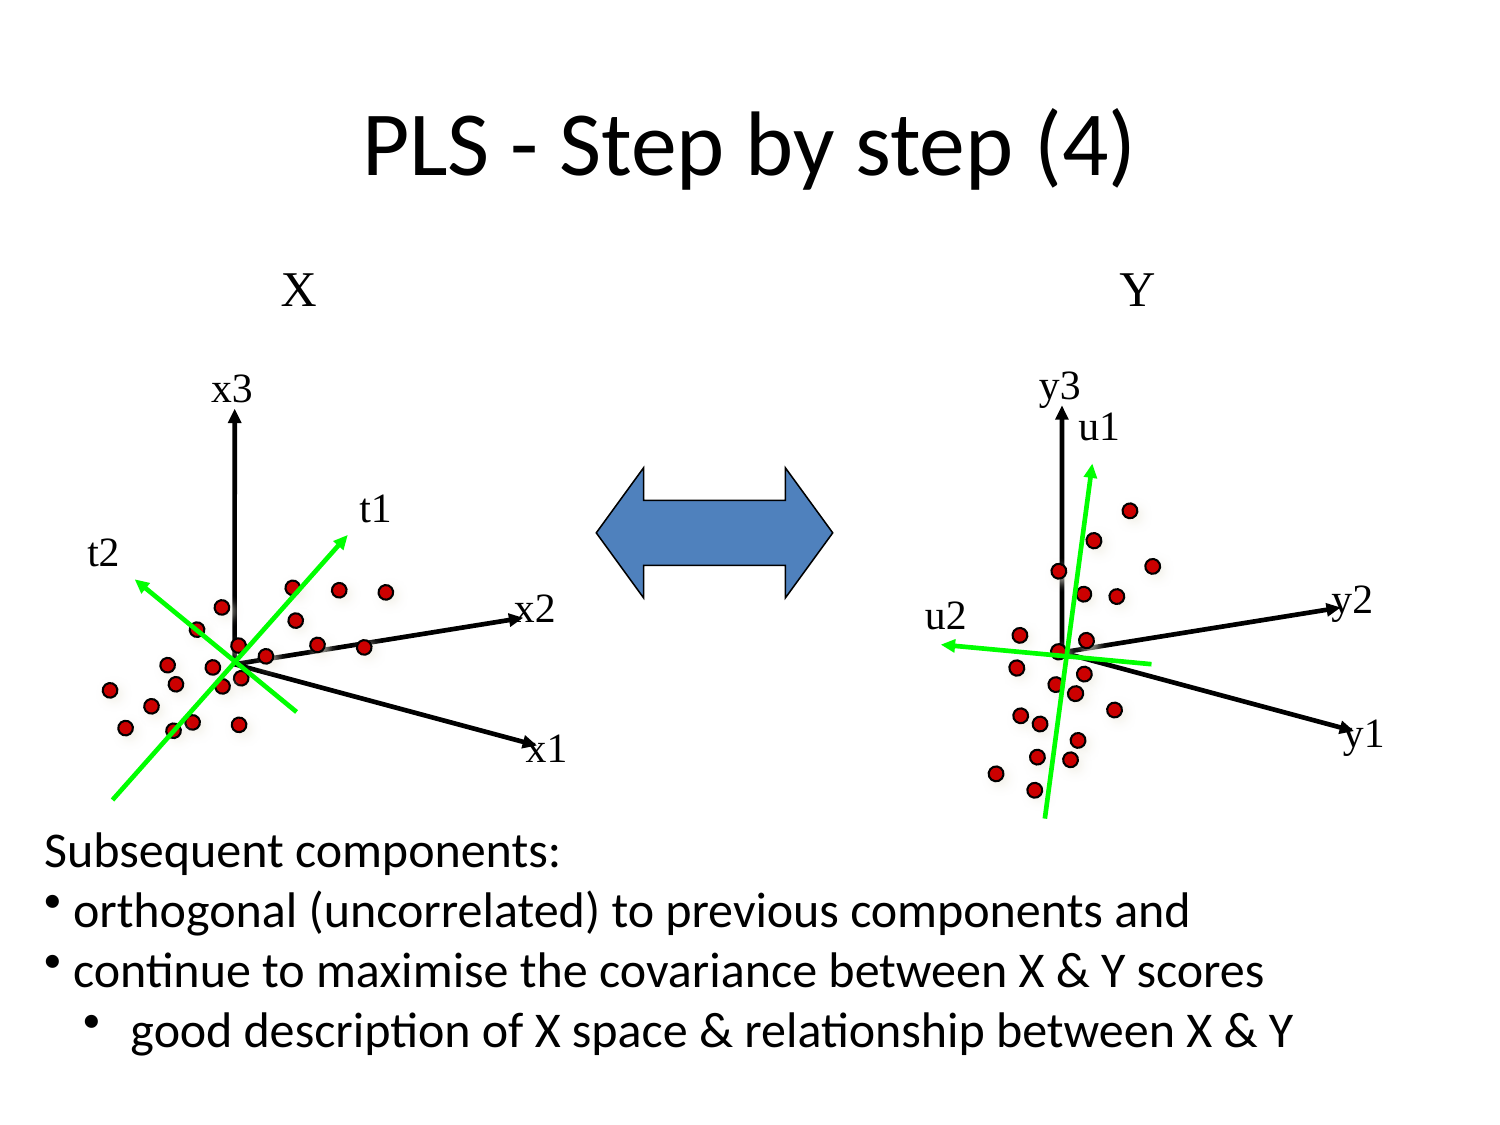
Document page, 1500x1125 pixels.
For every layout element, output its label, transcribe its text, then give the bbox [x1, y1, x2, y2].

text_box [112, 480, 393, 801]
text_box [949, 398, 1188, 776]
text_box Y [1104, 249, 1171, 325]
title PLS - Step by step (4) [75, 45, 1425, 233]
text_box Subsequent components: orthogonal (uncorrelated) to previous components and continue to maximise the covariance between X & Y scores good description of X space & relationship between X & Y [29, 809, 1471, 1065]
text_box X [265, 249, 332, 325]
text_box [210, 360, 568, 771]
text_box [924, 587, 1129, 722]
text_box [87, 524, 297, 713]
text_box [1038, 357, 1385, 757]
text_box [596, 467, 833, 598]
